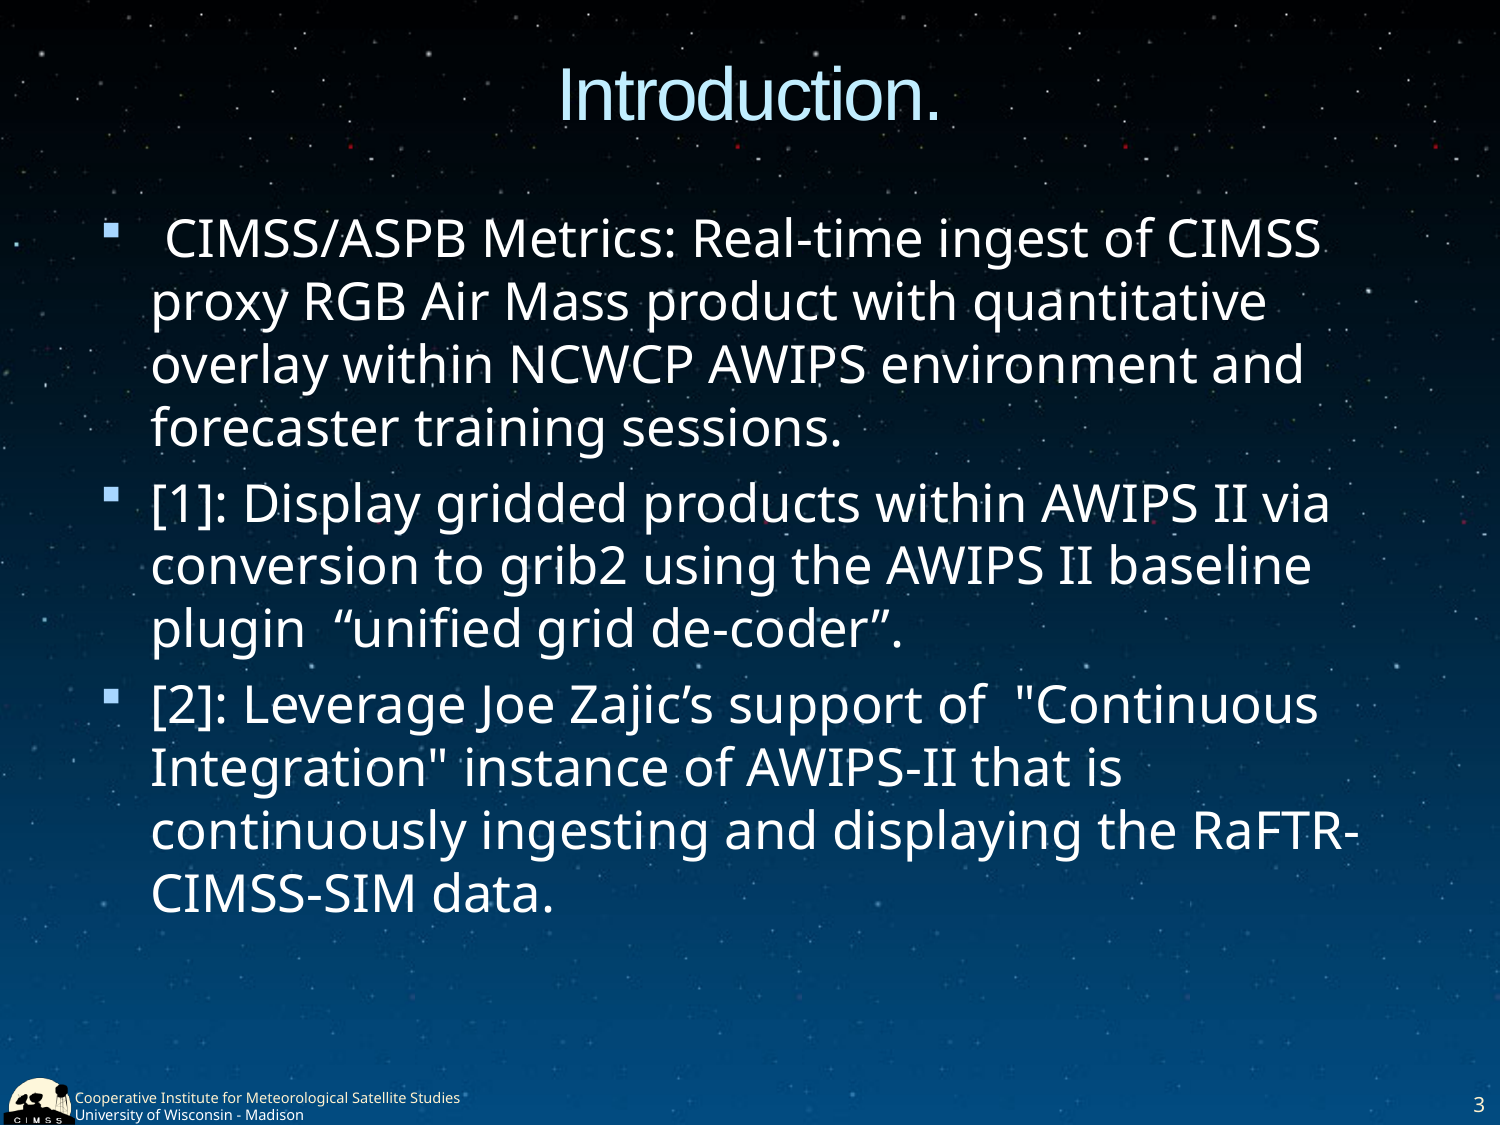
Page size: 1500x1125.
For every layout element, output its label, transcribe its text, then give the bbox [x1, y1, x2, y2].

title Introduction. [75, 37, 1425, 112]
slide_number 3 [1425, 1087, 1500, 1125]
picture [0, 0, 1500, 1125]
list CIMSS/ASPB Metrics: Real-time ingest of CIMSS proxy RGB Air Mass product with quantitative overlay within NCWCP AWIPS environment and forecaster training sessions. [1]: Display gridded products within AWIPS II via conversion to grib2 using the AWIPS II baseline plugin “unified grid de-coder”. [2]: Leverage Joe Zajic’s support of "Continuous Integration" instance of AWIPS-II that is continuously ingesting and displaying the RaFTR-CIMSS-SIM data. [75, 112, 1425, 938]
